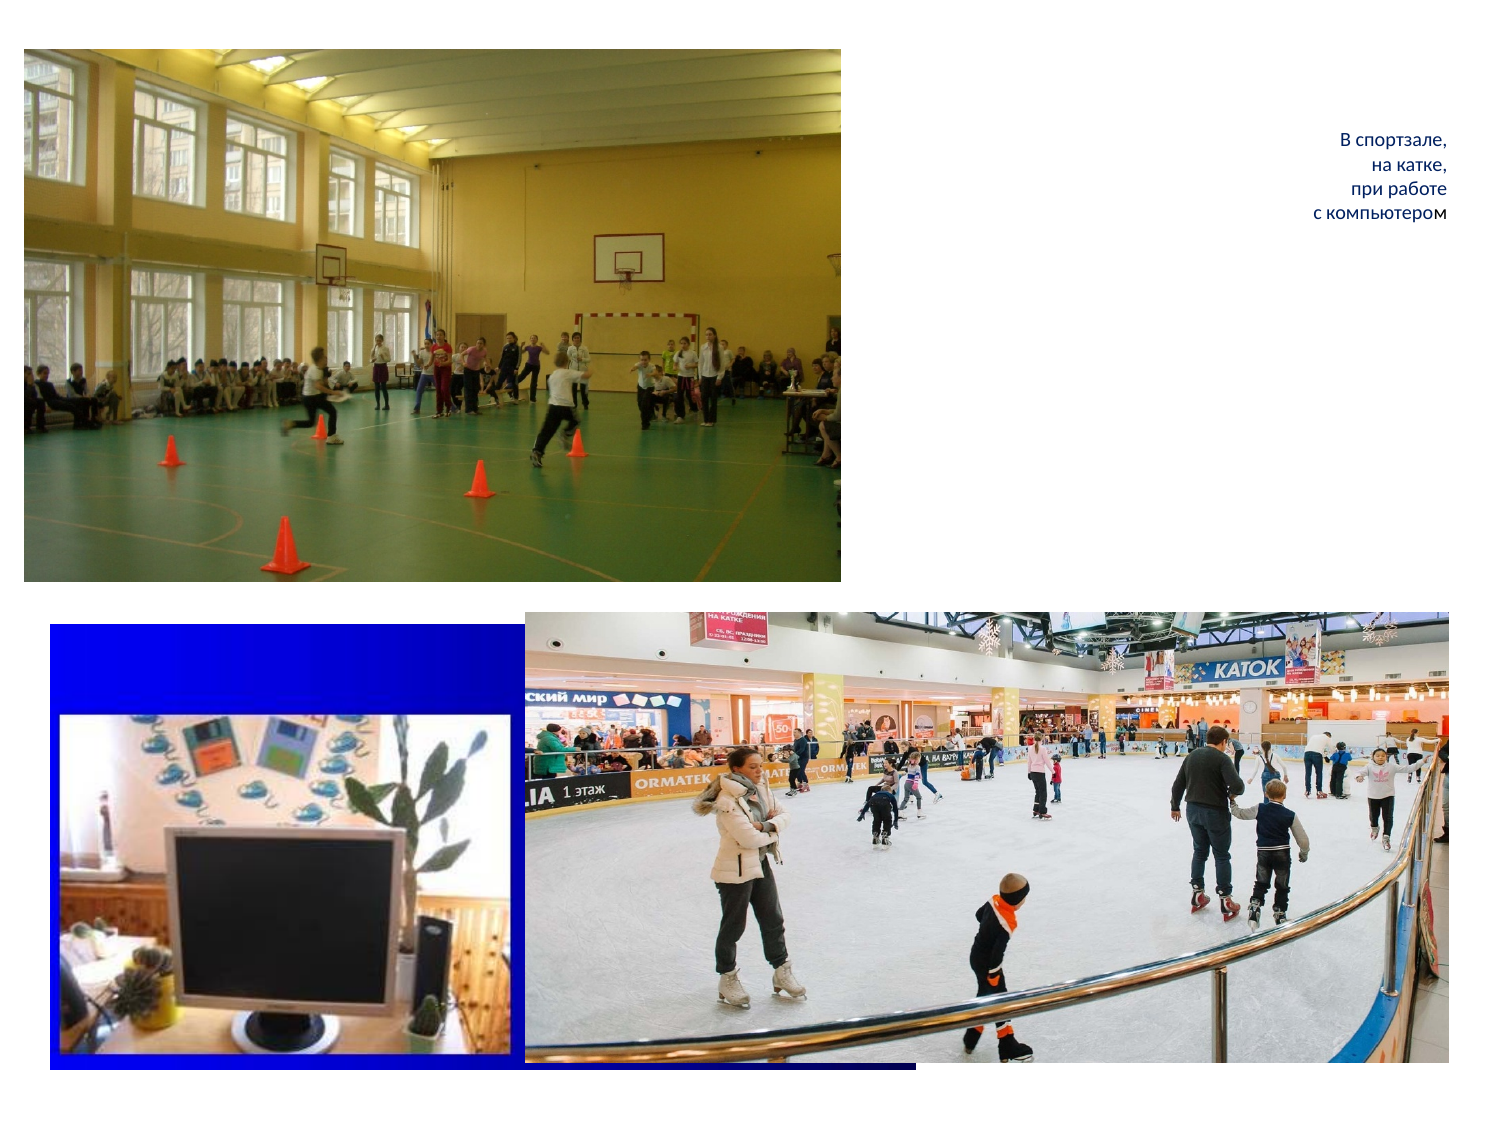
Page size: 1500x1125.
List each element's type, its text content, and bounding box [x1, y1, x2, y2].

picture [24, 49, 841, 582]
title В спортзале, на катке, при работе с компьютером [75, 45, 1463, 233]
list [524, 612, 1449, 1063]
picture [49, 624, 916, 1071]
